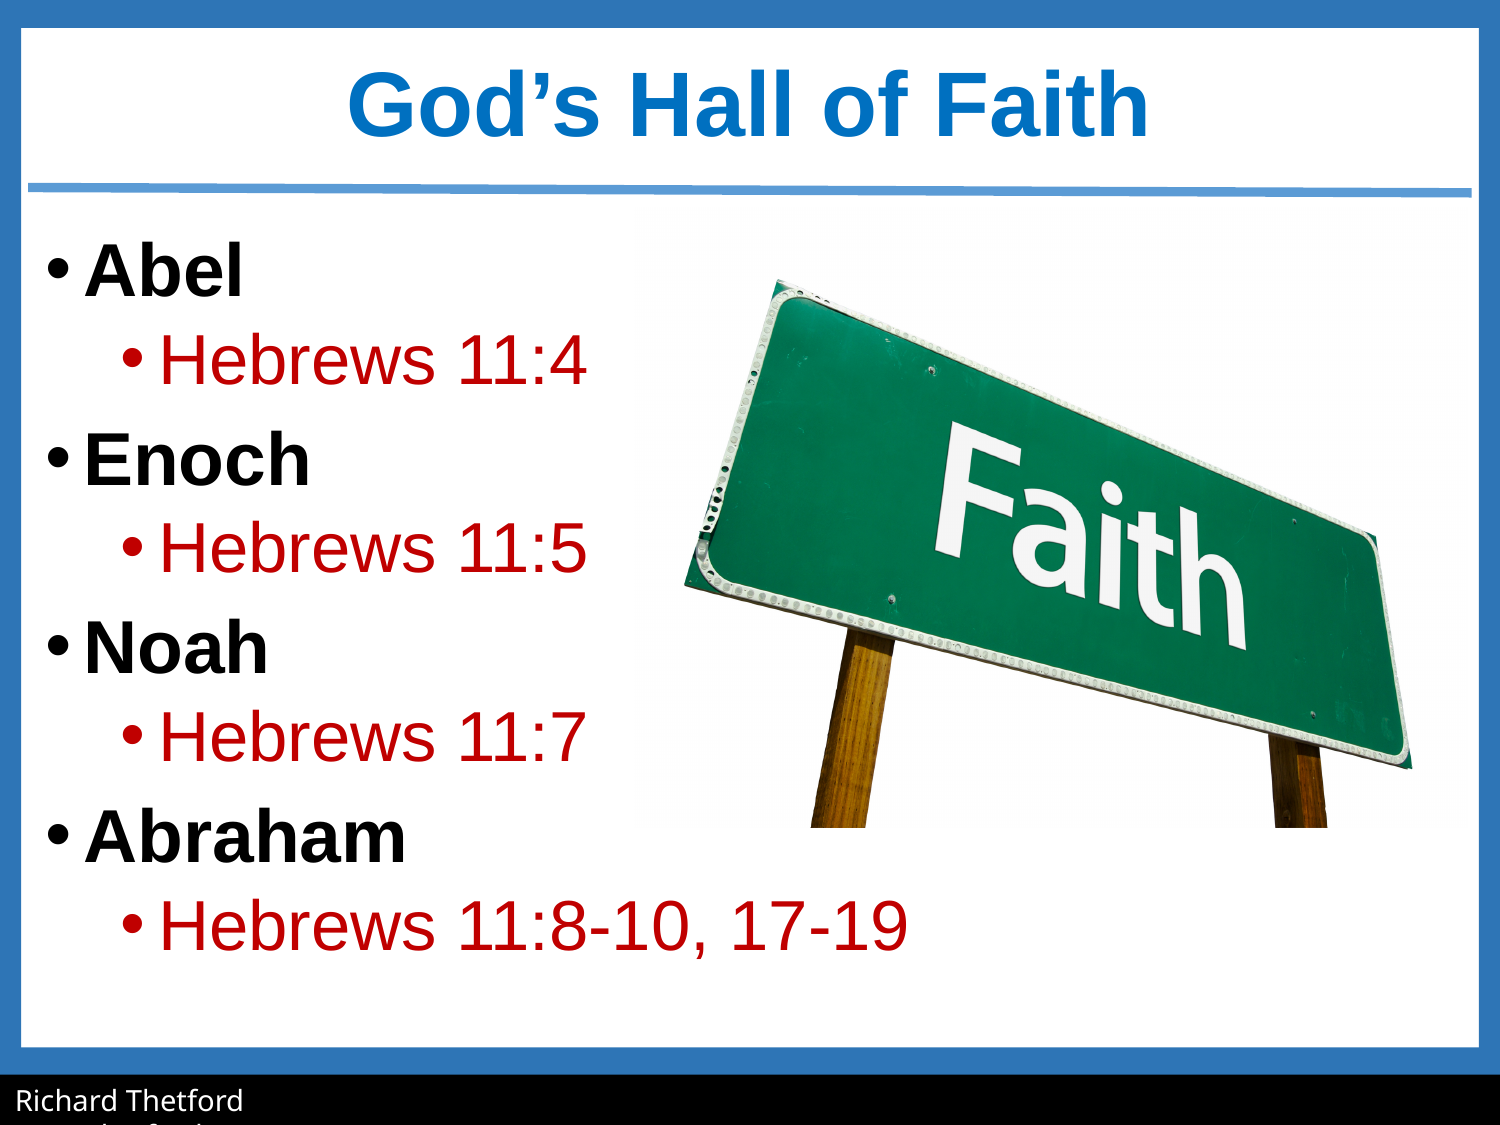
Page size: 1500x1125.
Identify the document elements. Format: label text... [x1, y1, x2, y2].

list Abel Hebrews 11:4 Enoch Hebrews 11:5 Noah Hebrews 11:7 Abraham Hebrews 11:8-10, 17-19 [30, 224, 1462, 1035]
title God’s Hall of Faith [21, 29, 1479, 184]
picture [634, 207, 1468, 828]
